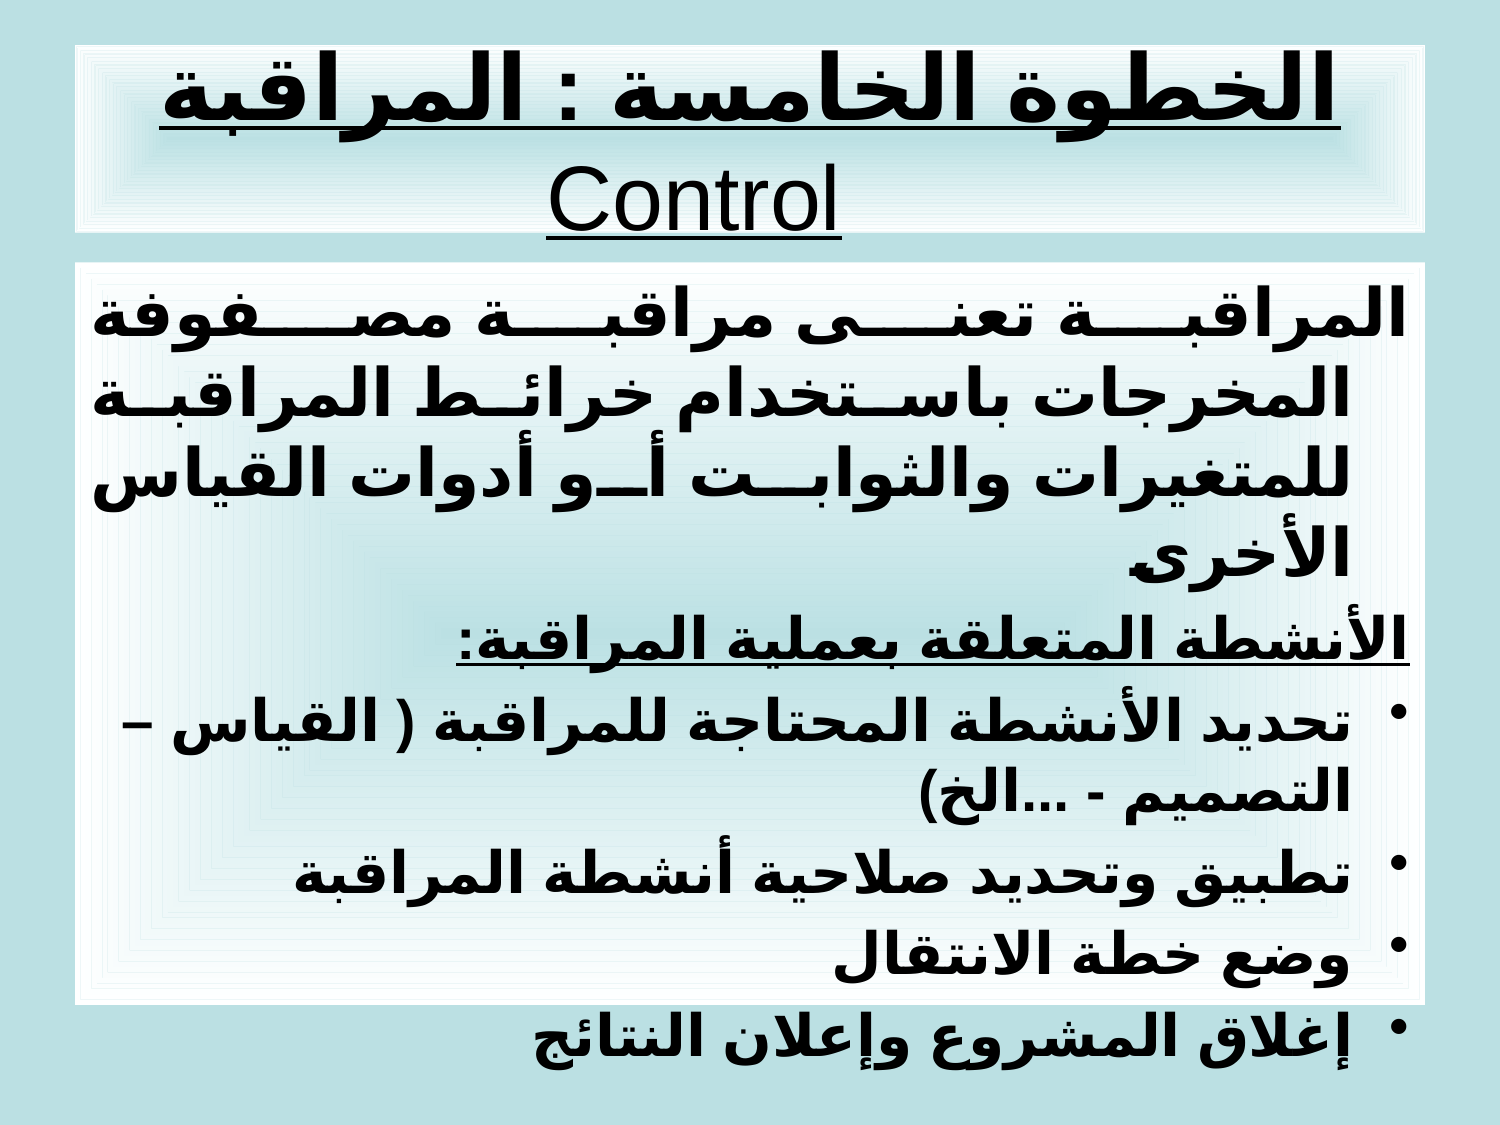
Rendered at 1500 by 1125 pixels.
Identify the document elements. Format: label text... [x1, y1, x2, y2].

title الخطوة الخامسة : المراقبة Control [74, 44, 1426, 233]
list المراقبة تعنى مراقبة مصفوفة المخرجات باستخدام خرائط المراقبة للمتغيرات والثوابت أو أدوات القياس الأخرى الأنشطة المتعلقة بعملية المراقبة: تحديد الأنشطة المحتاجة للمراقبة ( القياس – التصميم - ...الخ) تطبيق وتحديد صلاحية أنشطة المراقبة وضع خطة الانتقال إغلاق المشروع وإعلان النتائج [74, 262, 1426, 1006]
